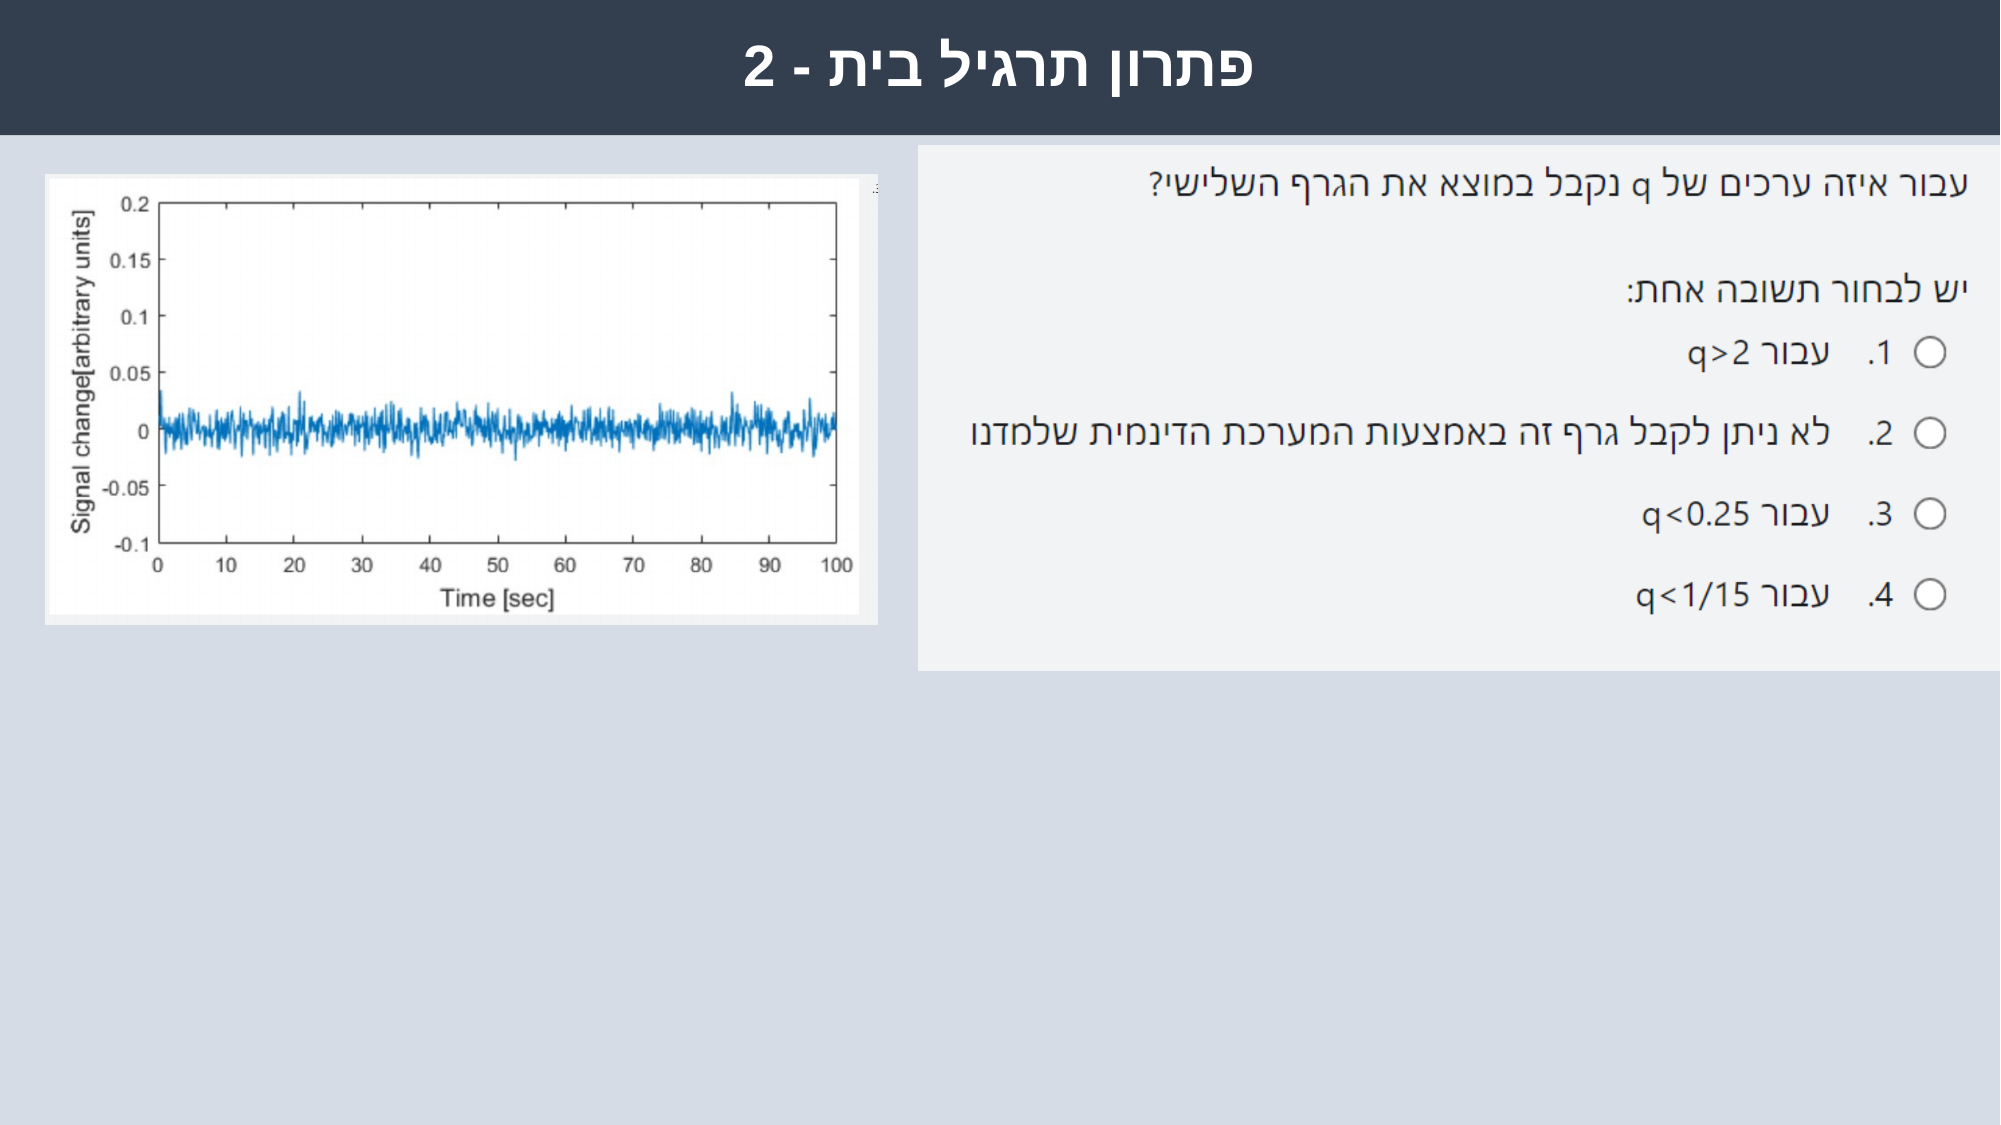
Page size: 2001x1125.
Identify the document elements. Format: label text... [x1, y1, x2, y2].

picture [44, 174, 878, 625]
list פתרון תרגיל בית - 2 [0, 0, 2000, 136]
picture [917, 145, 2000, 671]
